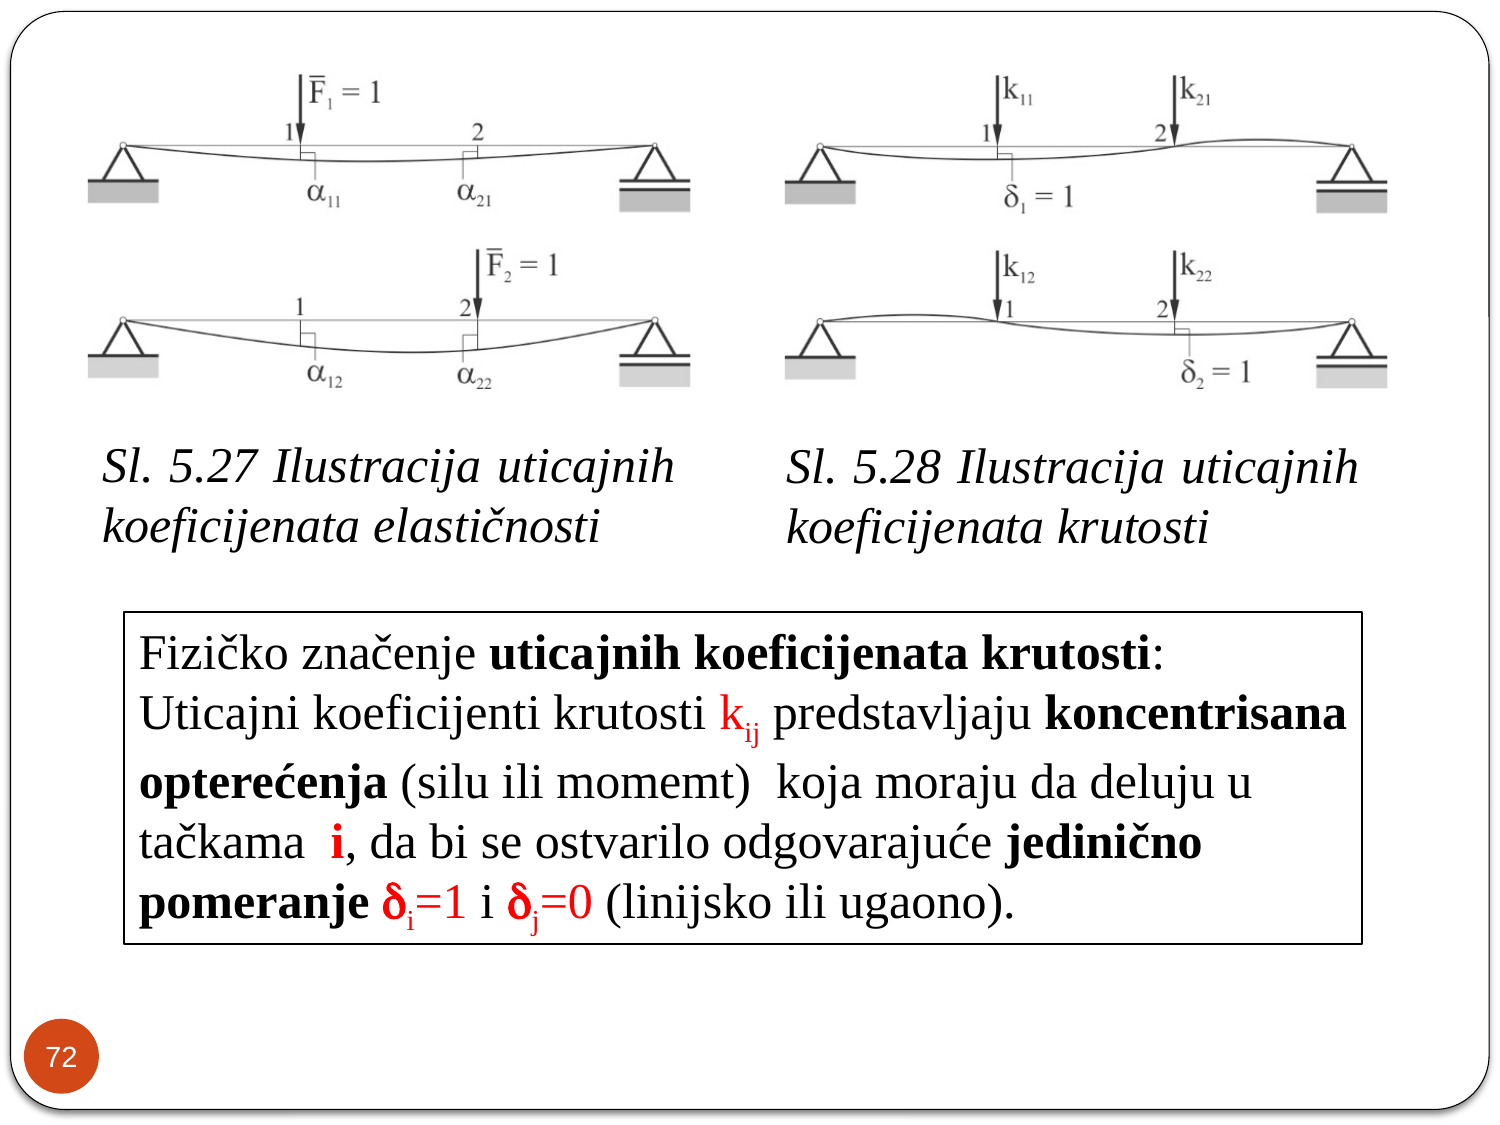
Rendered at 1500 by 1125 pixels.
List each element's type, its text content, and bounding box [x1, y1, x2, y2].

picture [87, 74, 692, 390]
text_box Sl. 5.27 Ilustracija uticajnih koeficijenata elastičnosti [87, 424, 691, 560]
slide_number 72 [23, 1018, 99, 1094]
text_box Fizičko značenje uticajnih koeficijenata krutosti: Uticajni koeficijenti krutosti kij predstavljaju koncentrisana opterećenja (silu ili momemt) koja moraju da deluju u tačkama i, da bi se ostvarilo odgovarajuće jedinično pomeranje i=1 i j=0 (linijsko ili ugaono). [123, 611, 1363, 945]
text_box Sl. 5.28 Ilustracija uticajnih koeficijenata krutosti [771, 426, 1375, 561]
picture [783, 75, 1388, 390]
